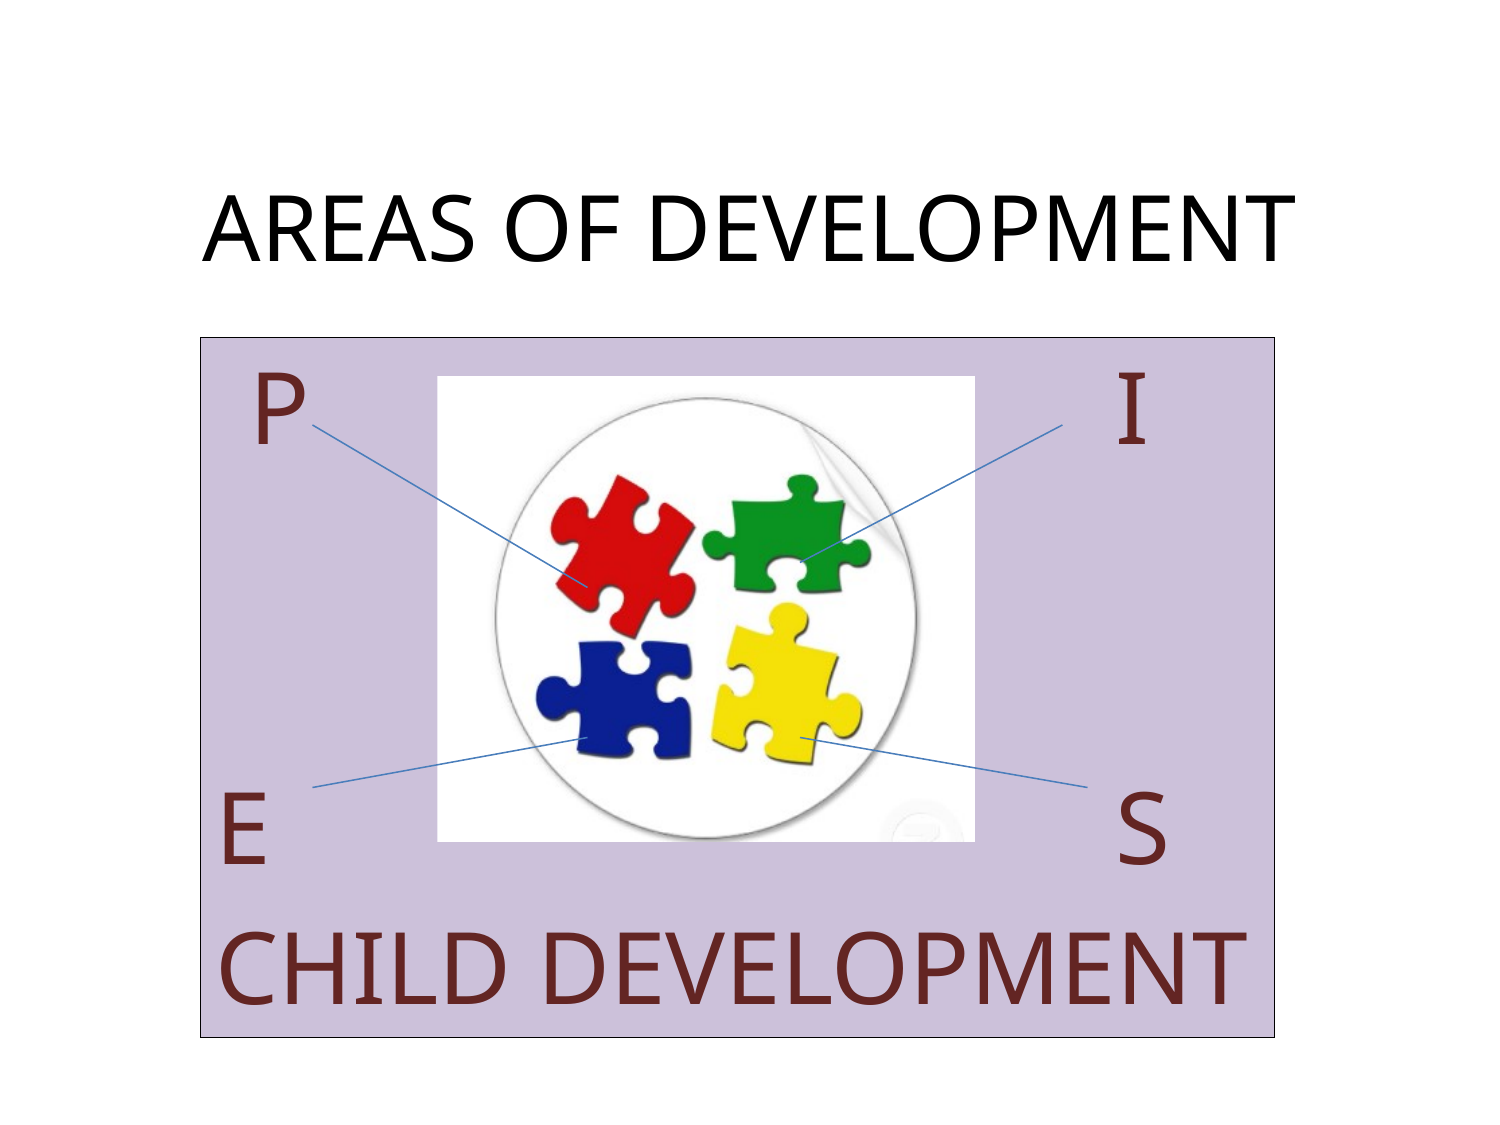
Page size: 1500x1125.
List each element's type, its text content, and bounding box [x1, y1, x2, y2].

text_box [312, 737, 588, 788]
title AREAS OF DEVELOPMENT [112, 87, 1388, 363]
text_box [312, 424, 588, 588]
picture [437, 375, 976, 842]
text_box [799, 424, 1063, 563]
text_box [799, 737, 1088, 788]
subtitle P I E S CHILD DEVELOPMENT [200, 337, 1275, 1038]
